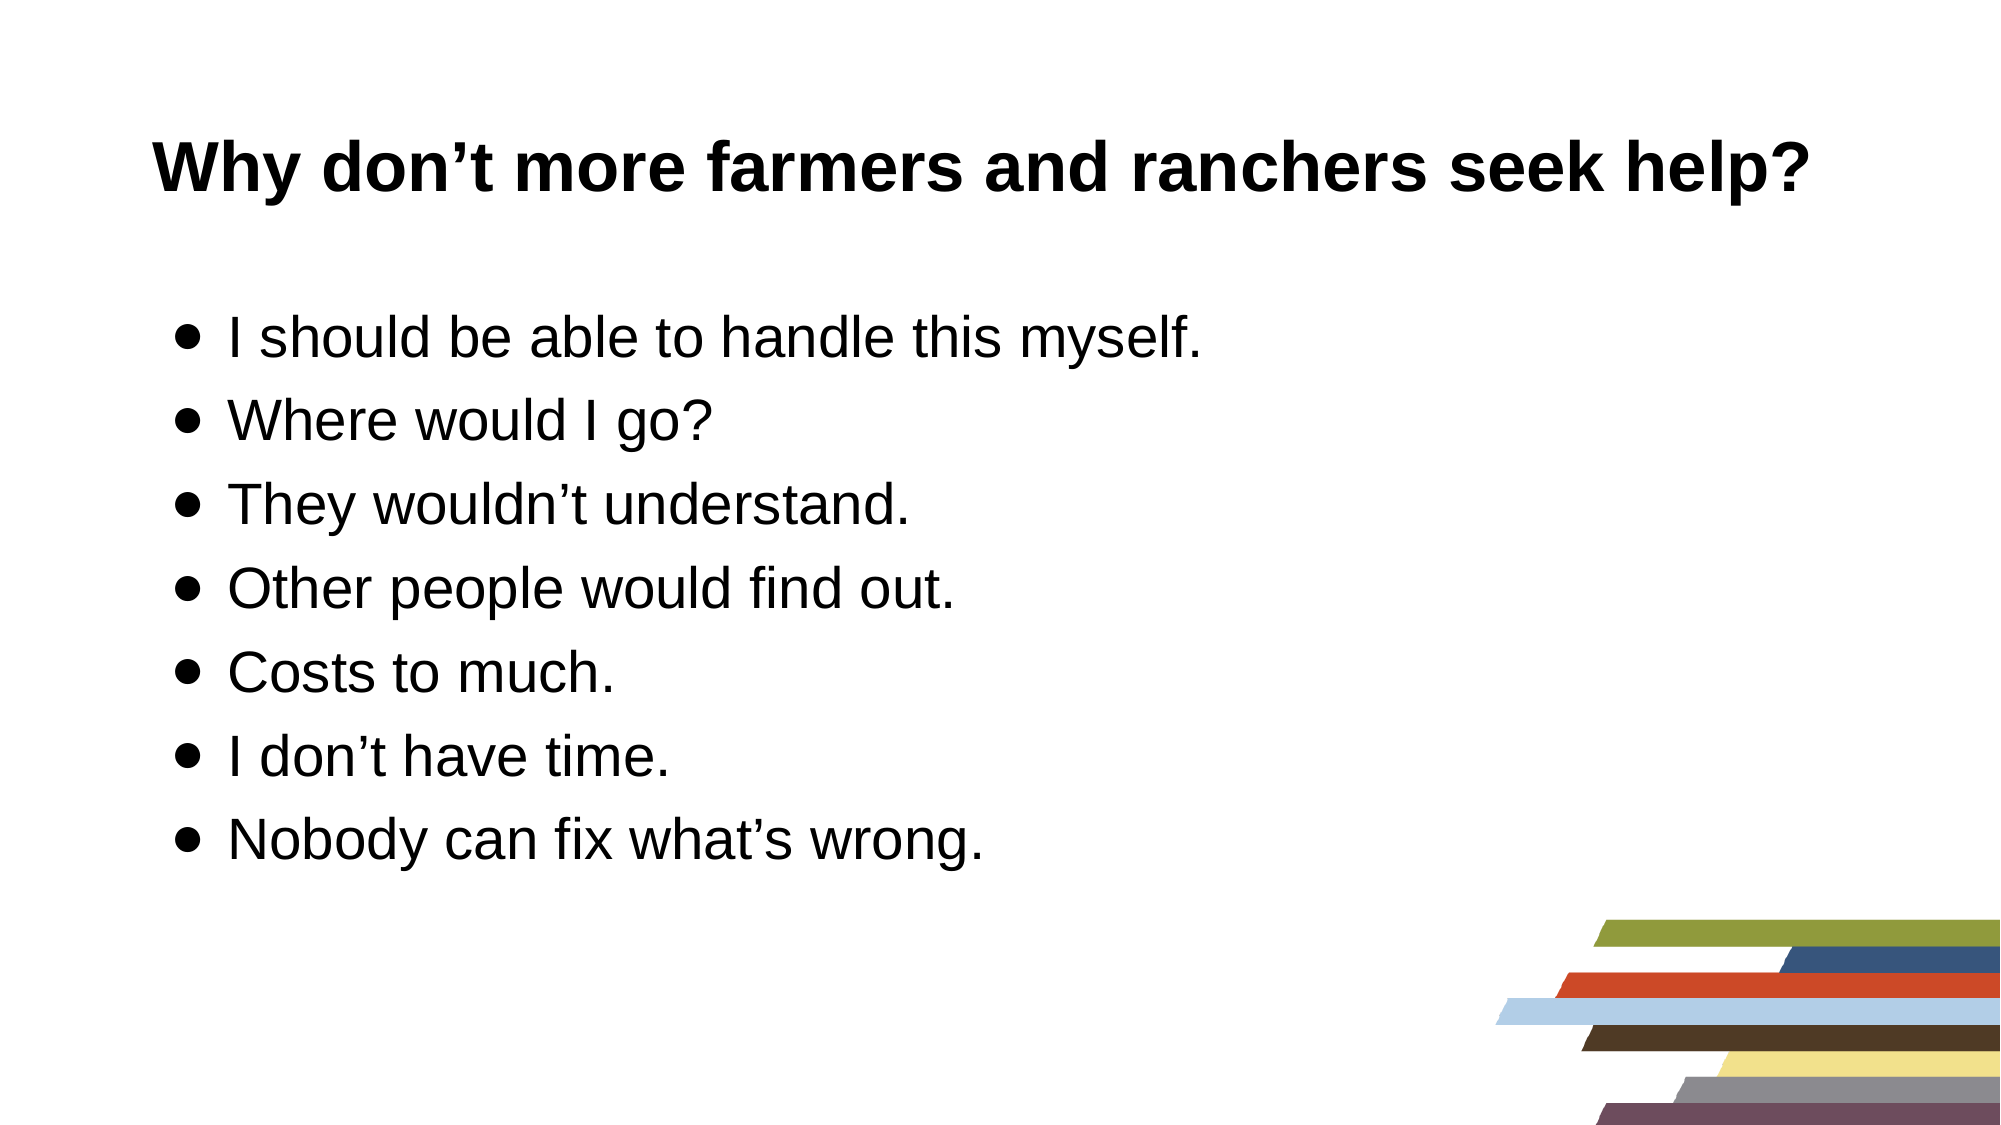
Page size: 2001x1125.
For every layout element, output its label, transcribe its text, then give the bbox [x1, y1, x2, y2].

list I should be able to handle this myself. Where would I go? They wouldn’t understand. Other people would find out. Costs to much. I don’t have time. Nobody can fix what’s wrong. [137, 277, 1863, 913]
picture [1469, 847, 2000, 1125]
title Why don’t more farmers and ranchers seek help? [137, 59, 1863, 277]
